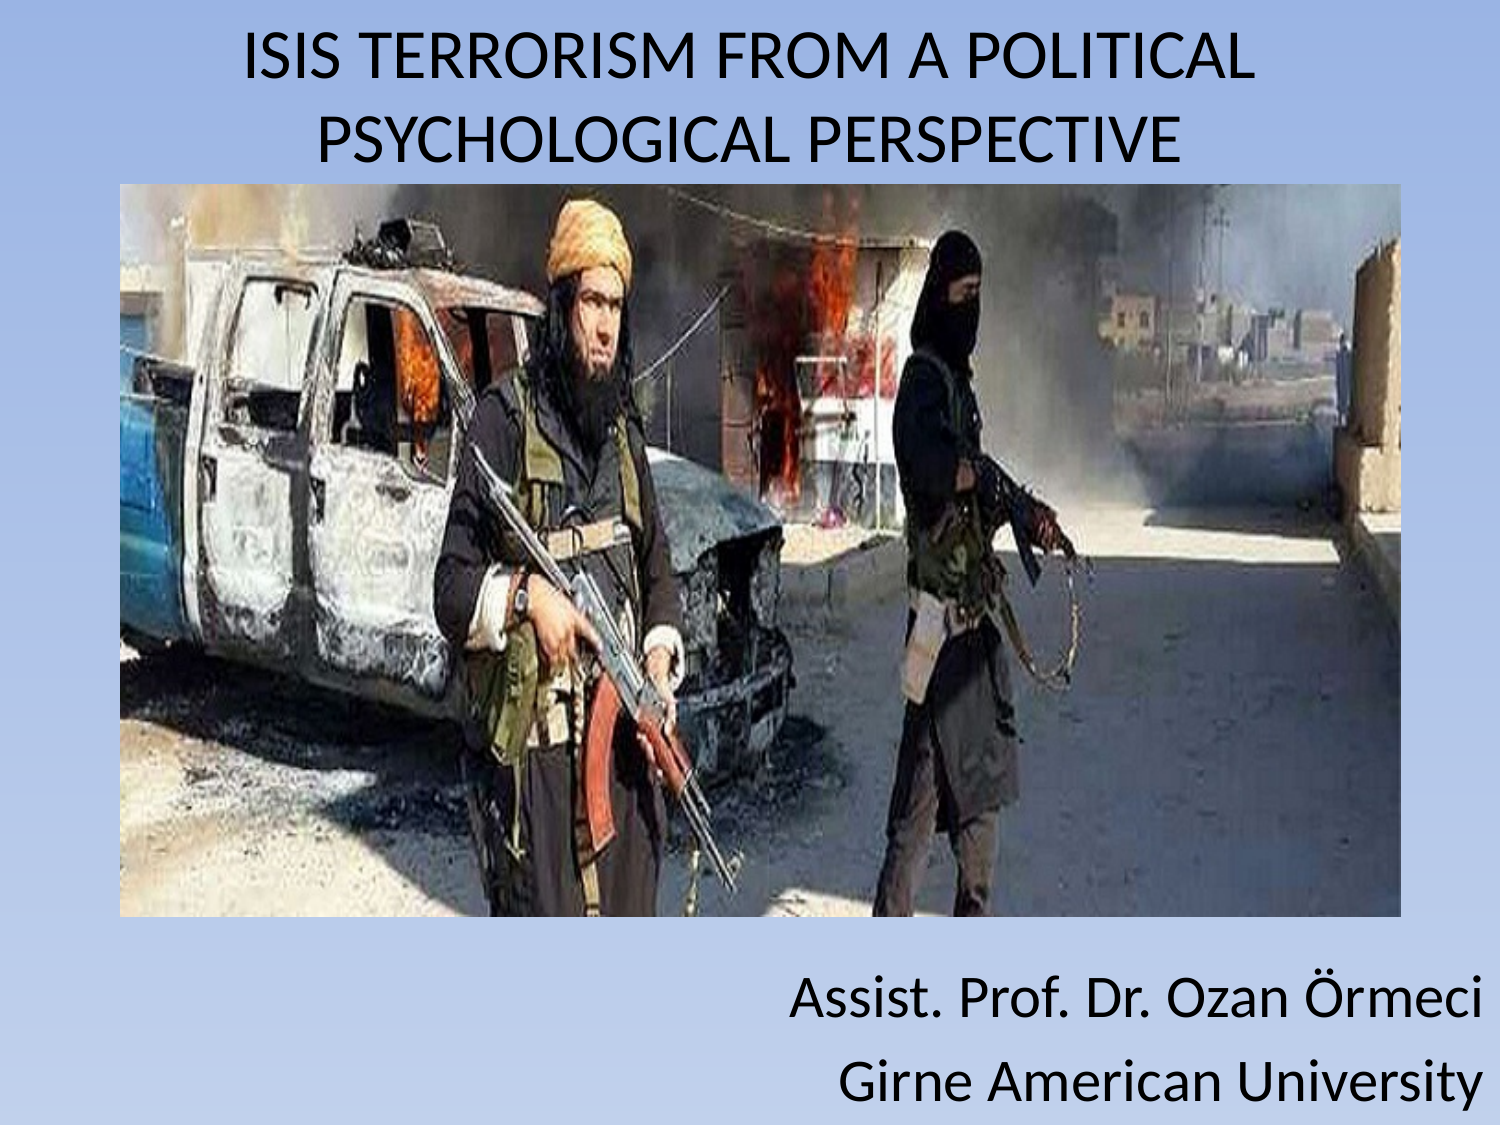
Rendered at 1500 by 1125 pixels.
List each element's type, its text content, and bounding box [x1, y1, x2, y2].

title ISIS TERRORISM FROM A POLITICAL PSYCHOLOGICAL PERSPECTIVE [0, 0, 1500, 184]
subtitle Assist. Prof. Dr. Ozan Örmeci Girne American University [0, 184, 1500, 1125]
picture [120, 184, 1401, 918]
